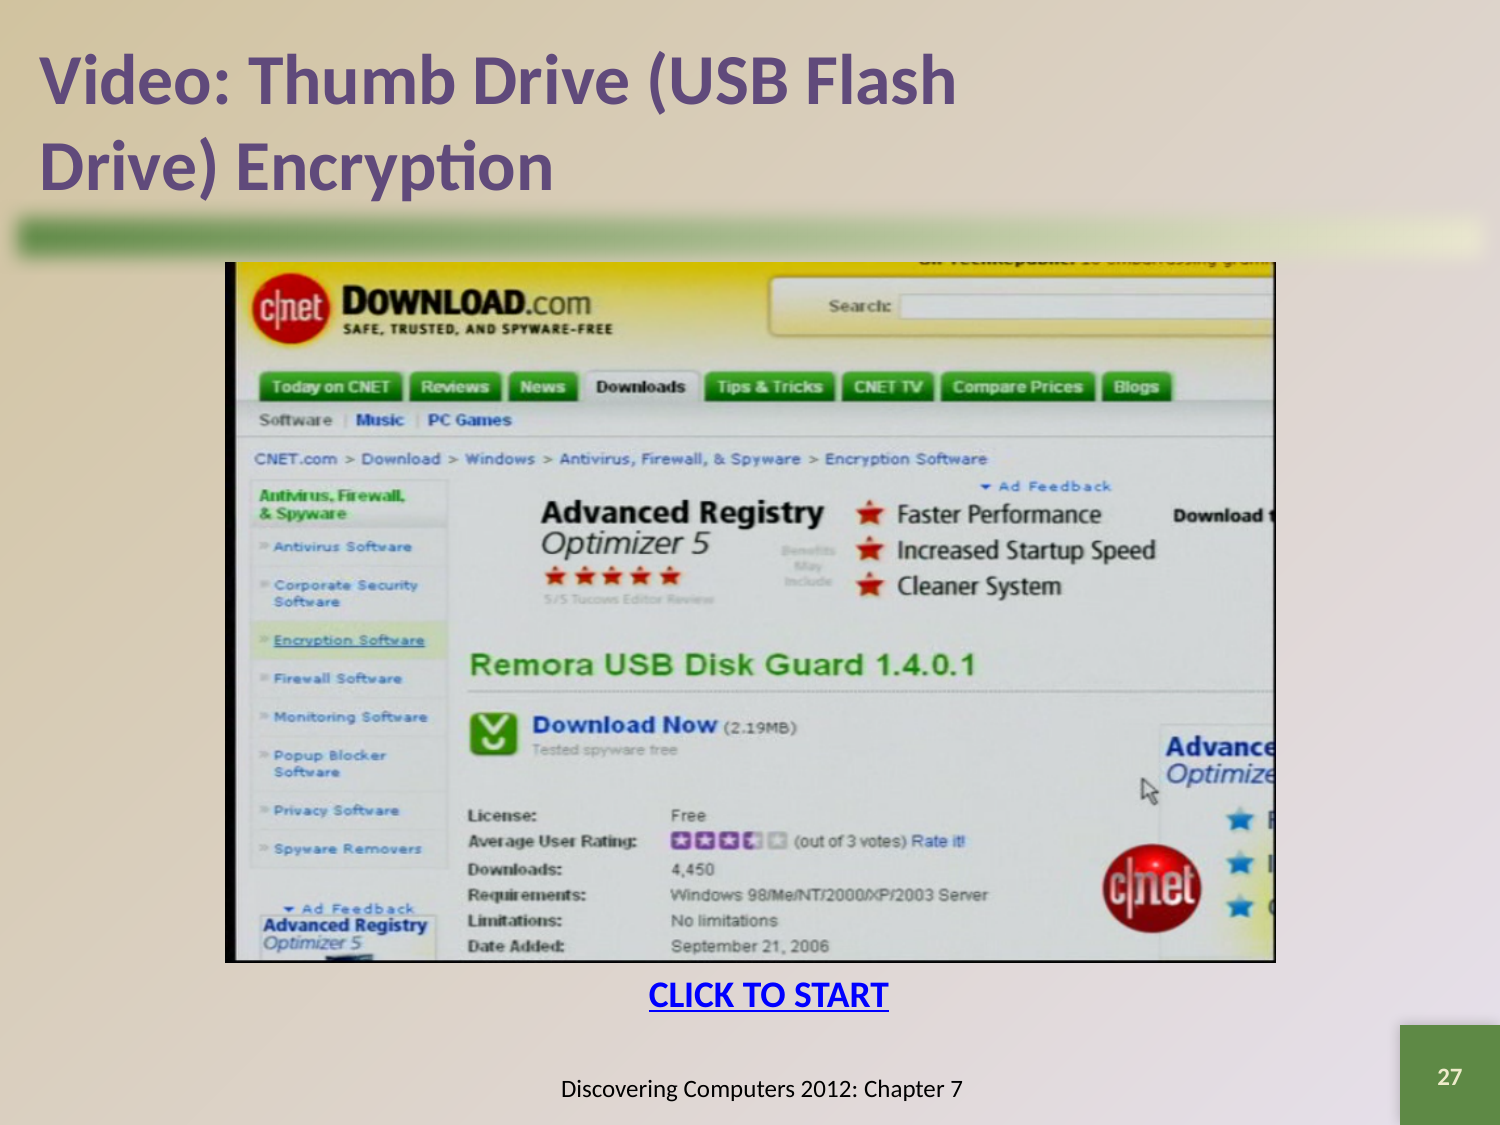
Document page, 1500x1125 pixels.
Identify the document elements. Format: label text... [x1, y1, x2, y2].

slide_number 27 [1400, 1025, 1500, 1125]
footer Discovering Computers 2012: Chapter 7 [450, 1050, 1075, 1125]
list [224, 262, 1276, 963]
title Video: Thumb Drive (USB Flash Drive) Encryption [24, 24, 1475, 213]
text_box CLICK TO START [262, 971, 1275, 1023]
